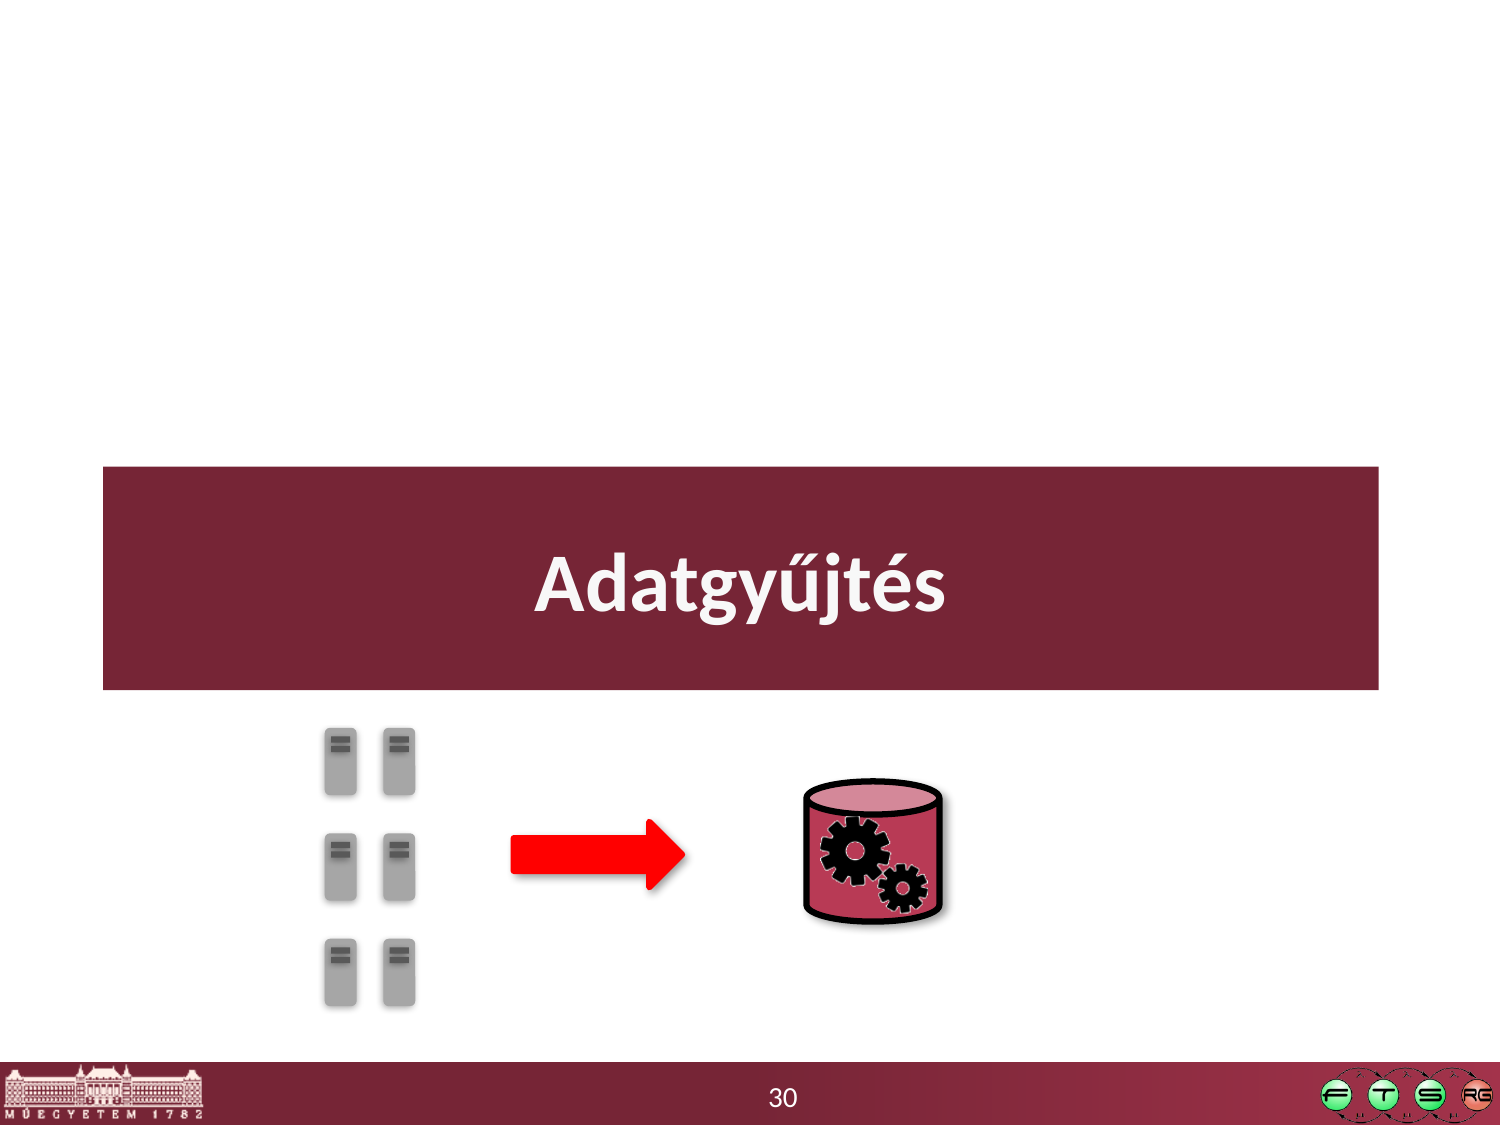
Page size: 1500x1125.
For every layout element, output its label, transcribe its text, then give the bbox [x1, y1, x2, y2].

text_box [809, 784, 936, 811]
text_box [383, 938, 416, 1007]
picture [1318, 1065, 1494, 1125]
title Adatgyűjtés [103, 466, 1379, 691]
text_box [324, 938, 357, 1007]
picture [0, 1063, 209, 1123]
text_box [511, 819, 685, 890]
picture [820, 812, 928, 921]
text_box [383, 727, 416, 796]
text_box [804, 779, 942, 916]
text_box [324, 833, 357, 901]
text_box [324, 727, 357, 796]
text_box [383, 833, 416, 901]
